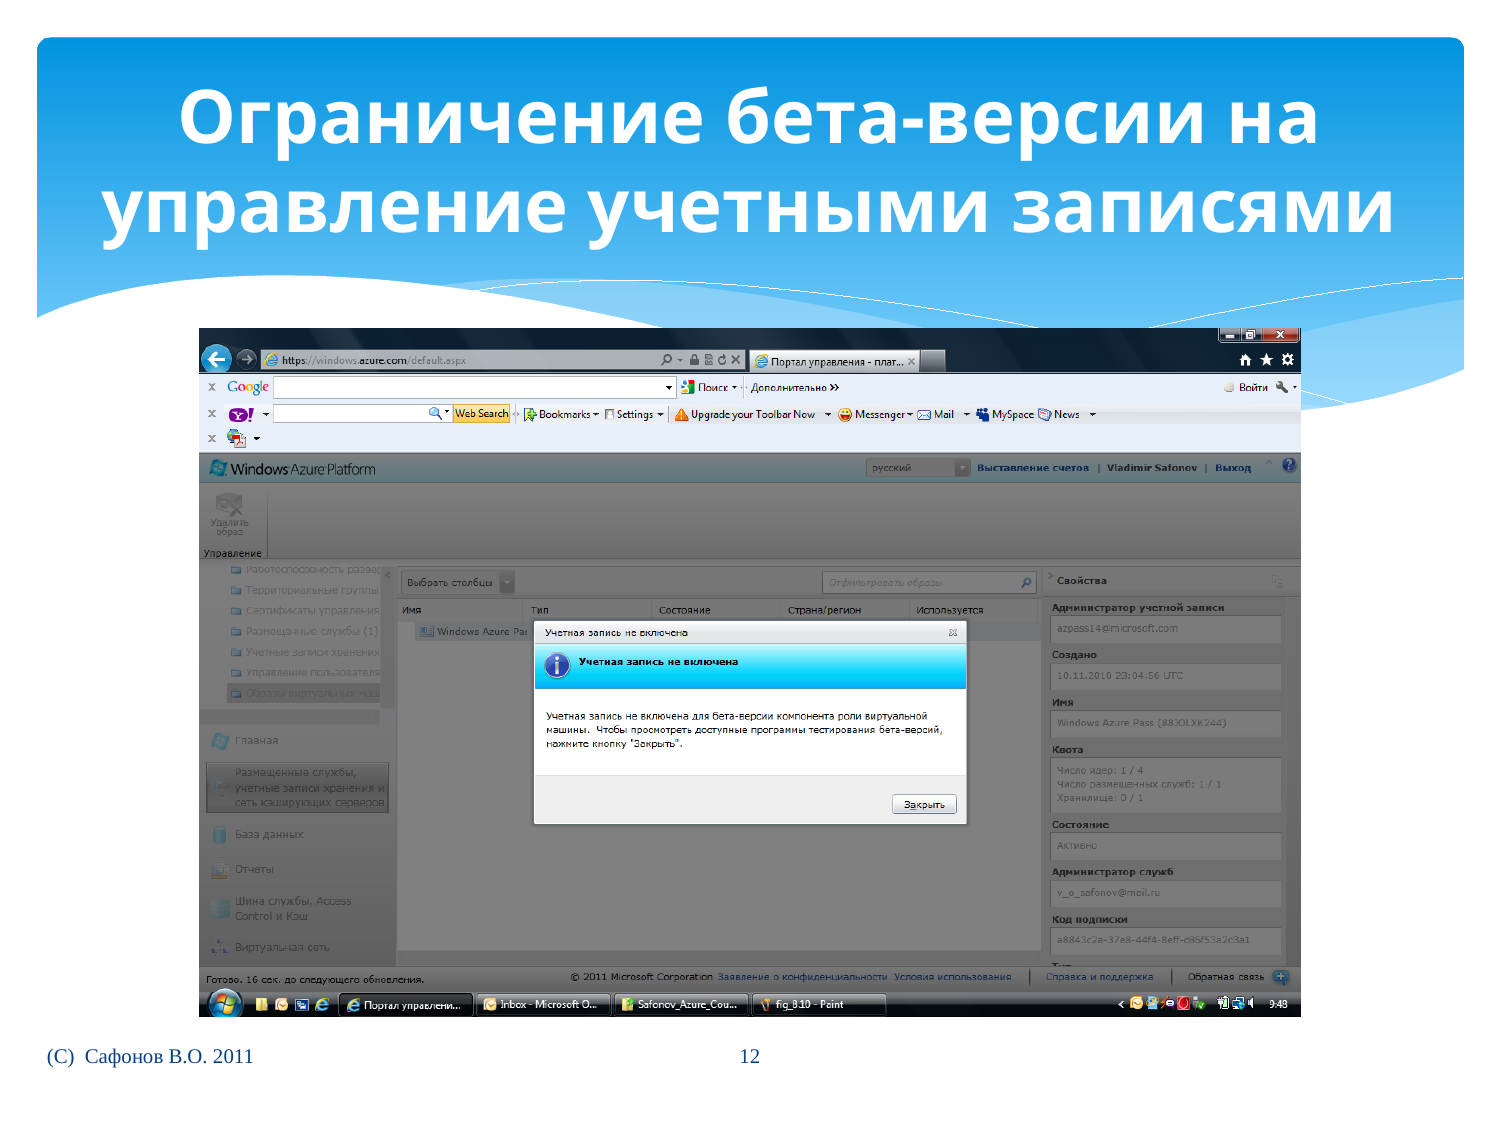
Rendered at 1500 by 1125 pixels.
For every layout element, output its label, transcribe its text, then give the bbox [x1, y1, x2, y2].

slide_number 12 [654, 1027, 846, 1086]
footer (C) Сафонов В.О. 2011 [31, 1025, 653, 1086]
title Ограничение бета-версии на управление учетными записями [75, 55, 1425, 261]
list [198, 327, 1302, 1017]
